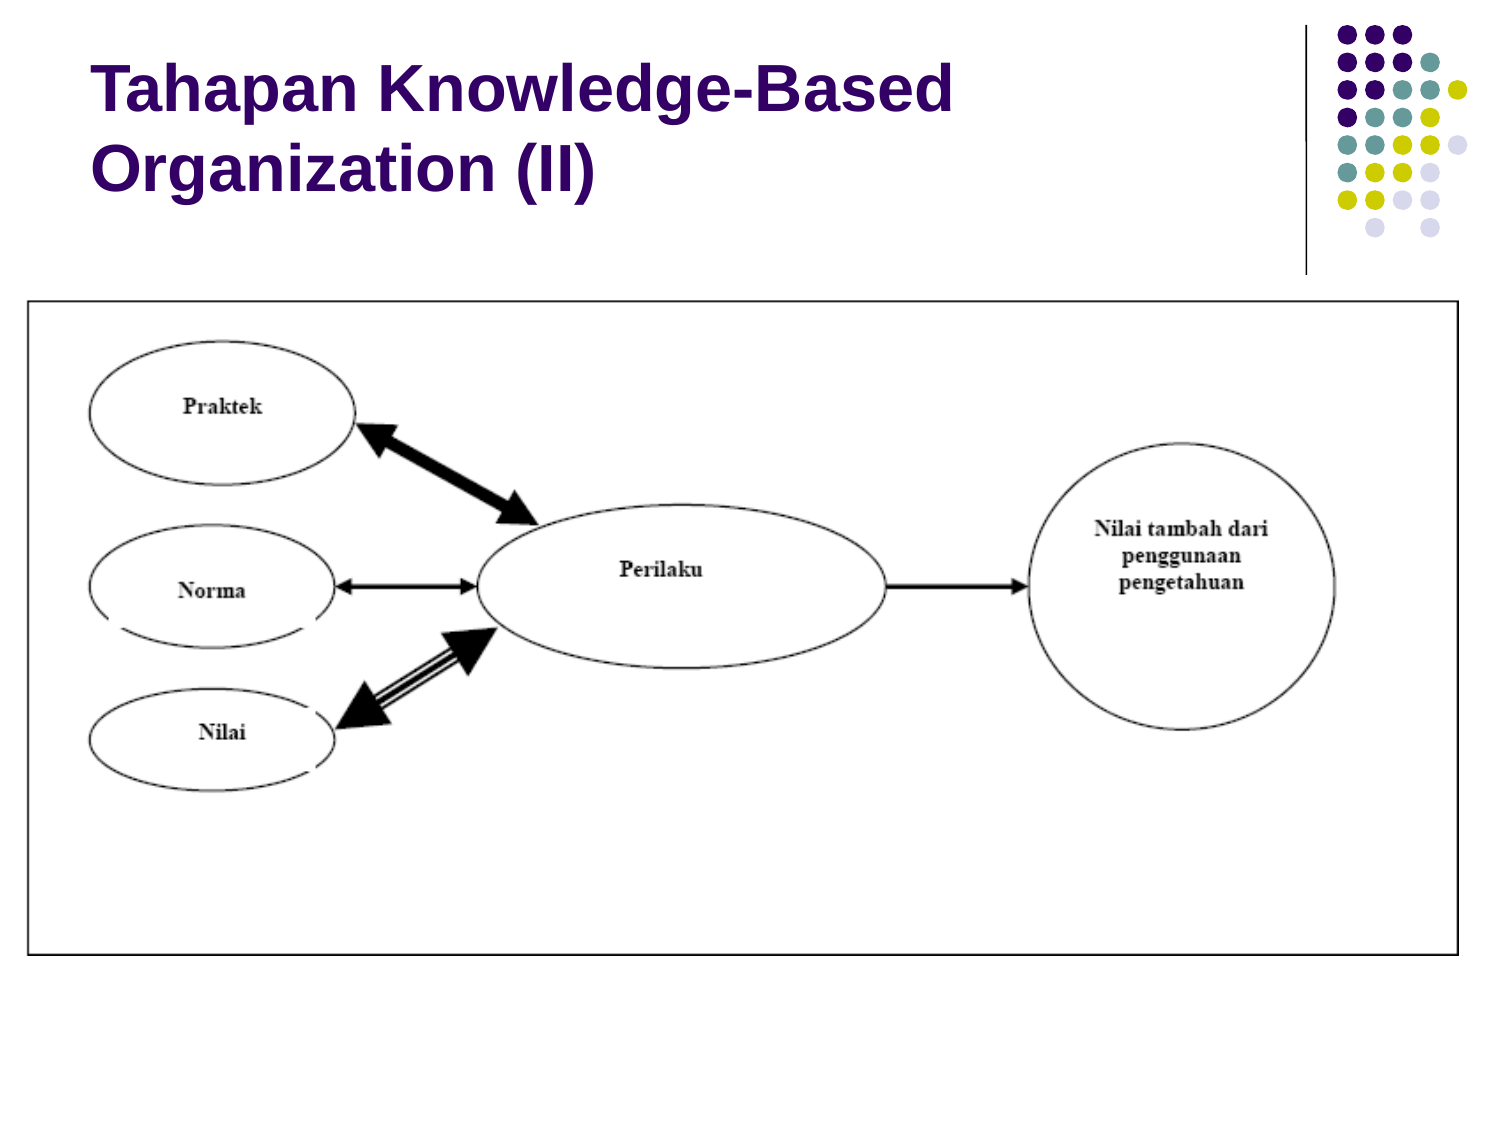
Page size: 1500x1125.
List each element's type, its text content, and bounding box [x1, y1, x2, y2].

title Tahapan Knowledge-Based Organization (II) [75, 20, 1313, 213]
picture [24, 299, 1459, 956]
